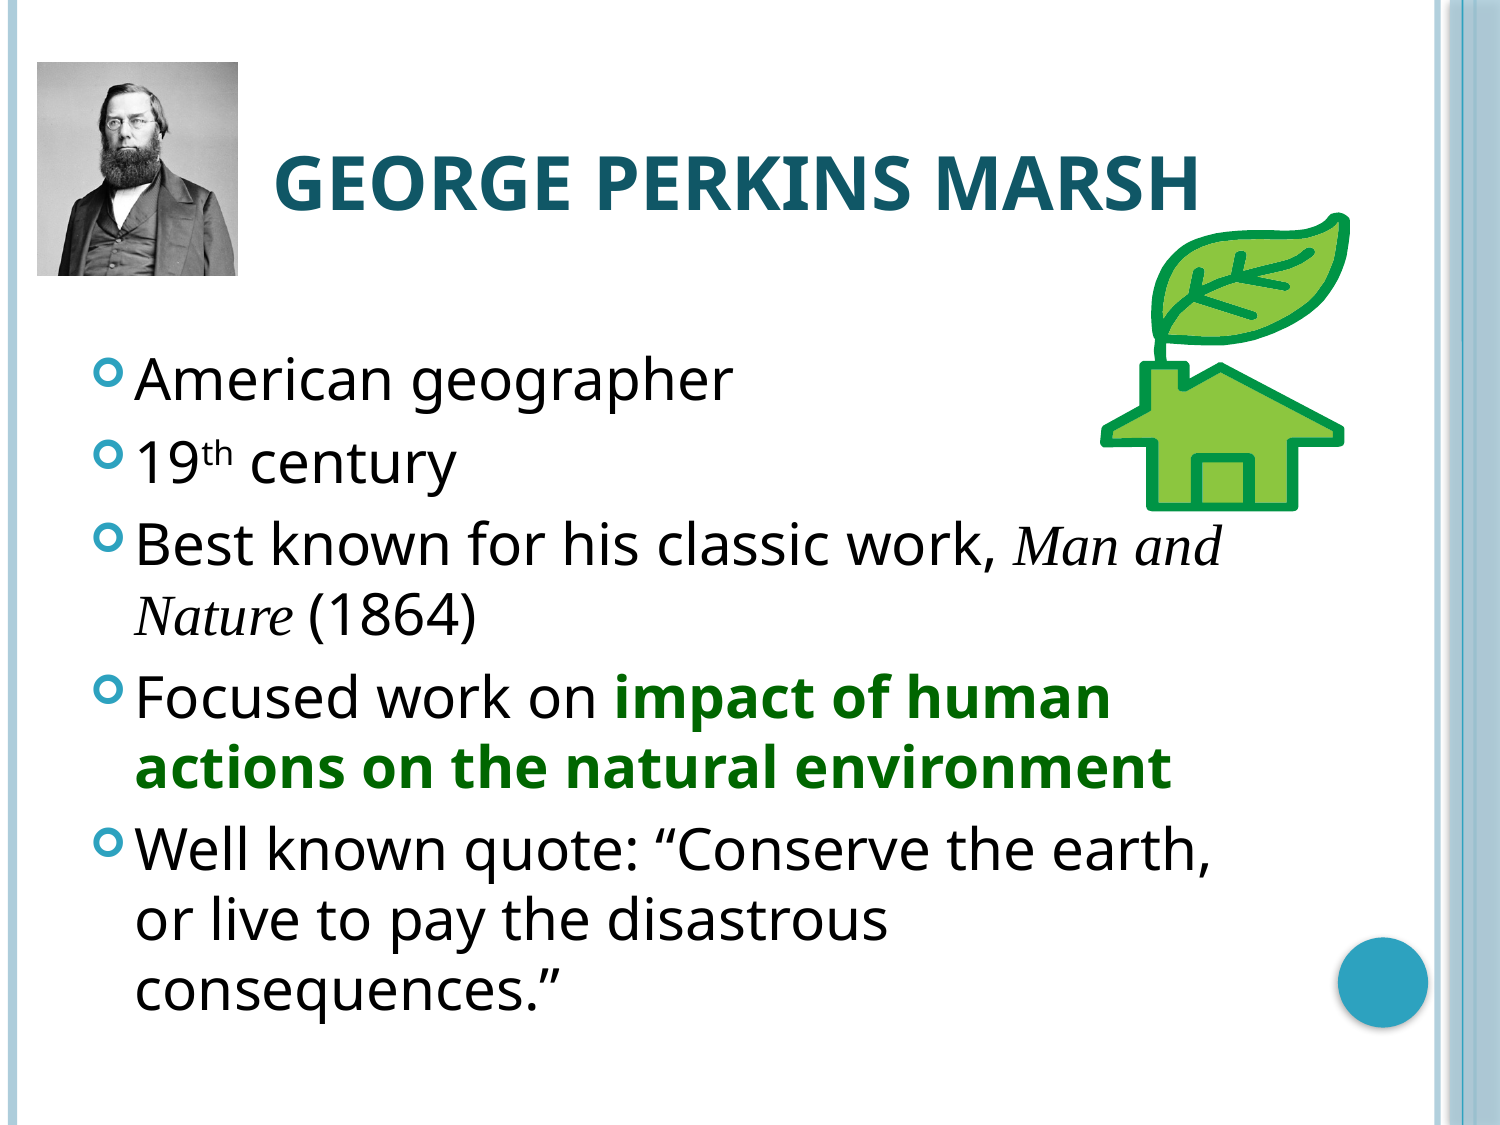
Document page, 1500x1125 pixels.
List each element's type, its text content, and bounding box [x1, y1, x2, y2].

picture [1099, 211, 1351, 512]
title George Perkins Marsh [75, 45, 1300, 233]
picture [36, 61, 238, 277]
list American geographer 19th century Best known for his classic work, Man and Nature (1864) Focused work on impact of human actions on the natural environment Well known quote: “Conserve the earth, or live to pay the disastrous consequences.” [74, 262, 1301, 1063]
